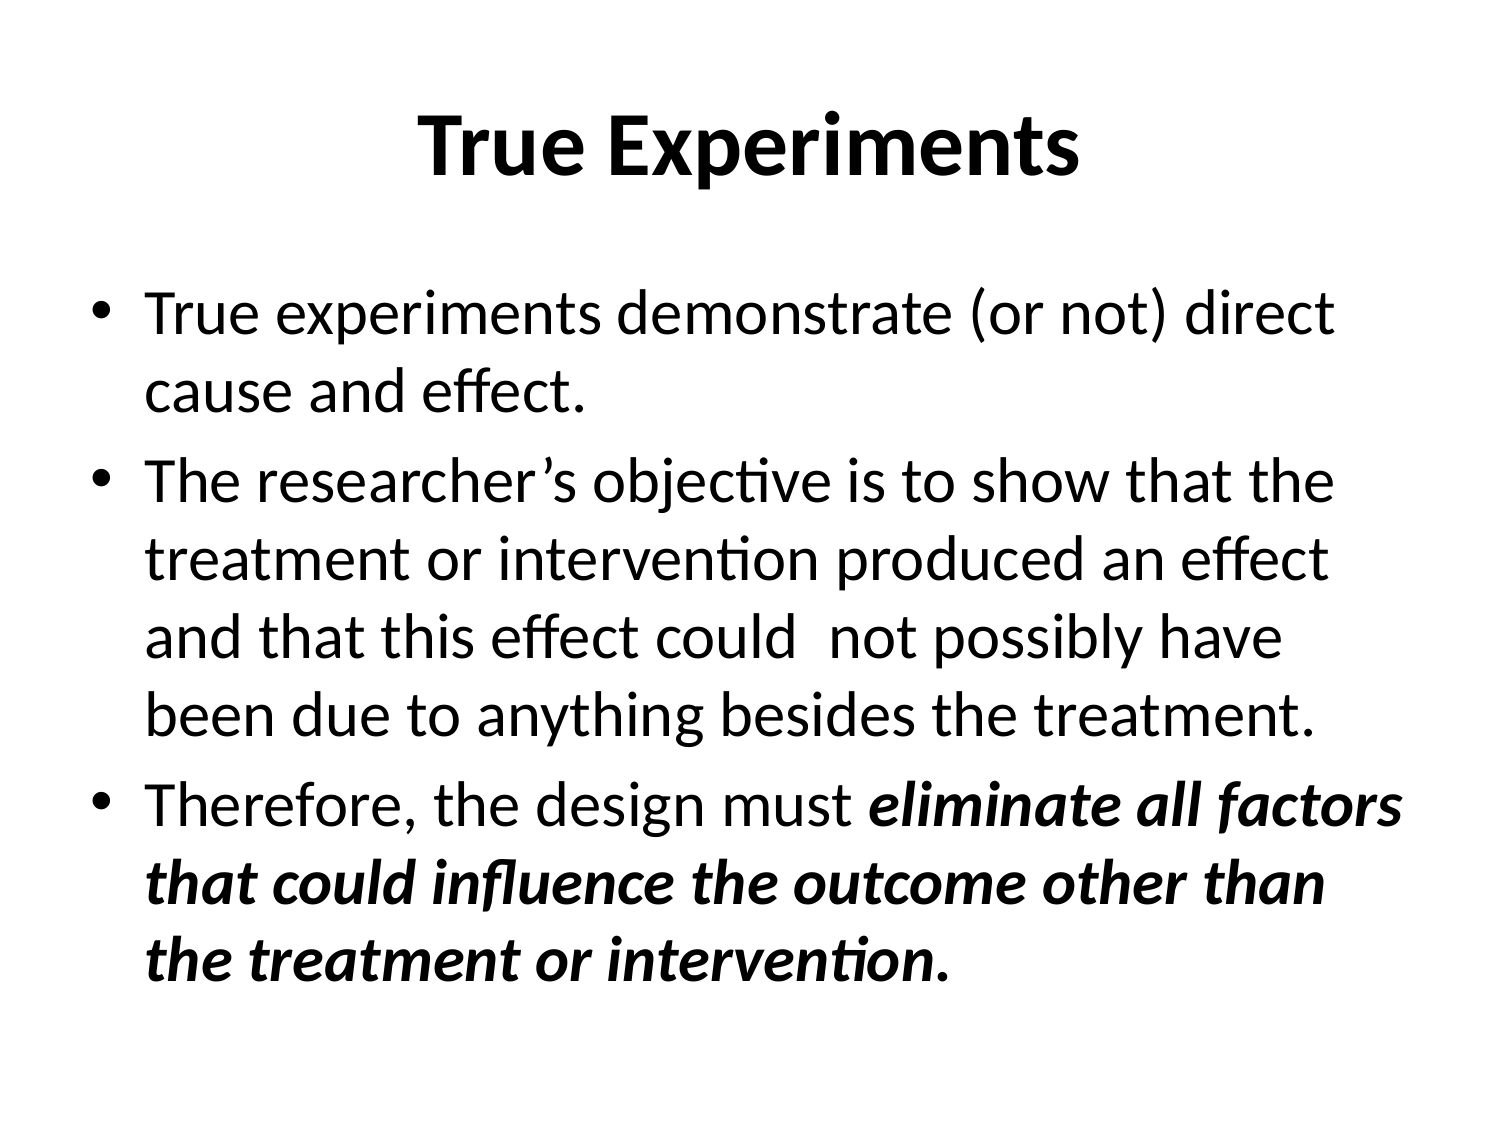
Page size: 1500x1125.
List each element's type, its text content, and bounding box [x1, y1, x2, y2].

list True experiments demonstrate (or not) direct cause and effect. The researcher’s objective is to show that the treatment or intervention produced an effect and that this effect could not possibly have been due to anything besides the treatment. Therefore, the design must eliminate all factors that could influence the outcome other than the treatment or intervention. [75, 262, 1425, 1005]
title True Experiments [75, 45, 1425, 233]
